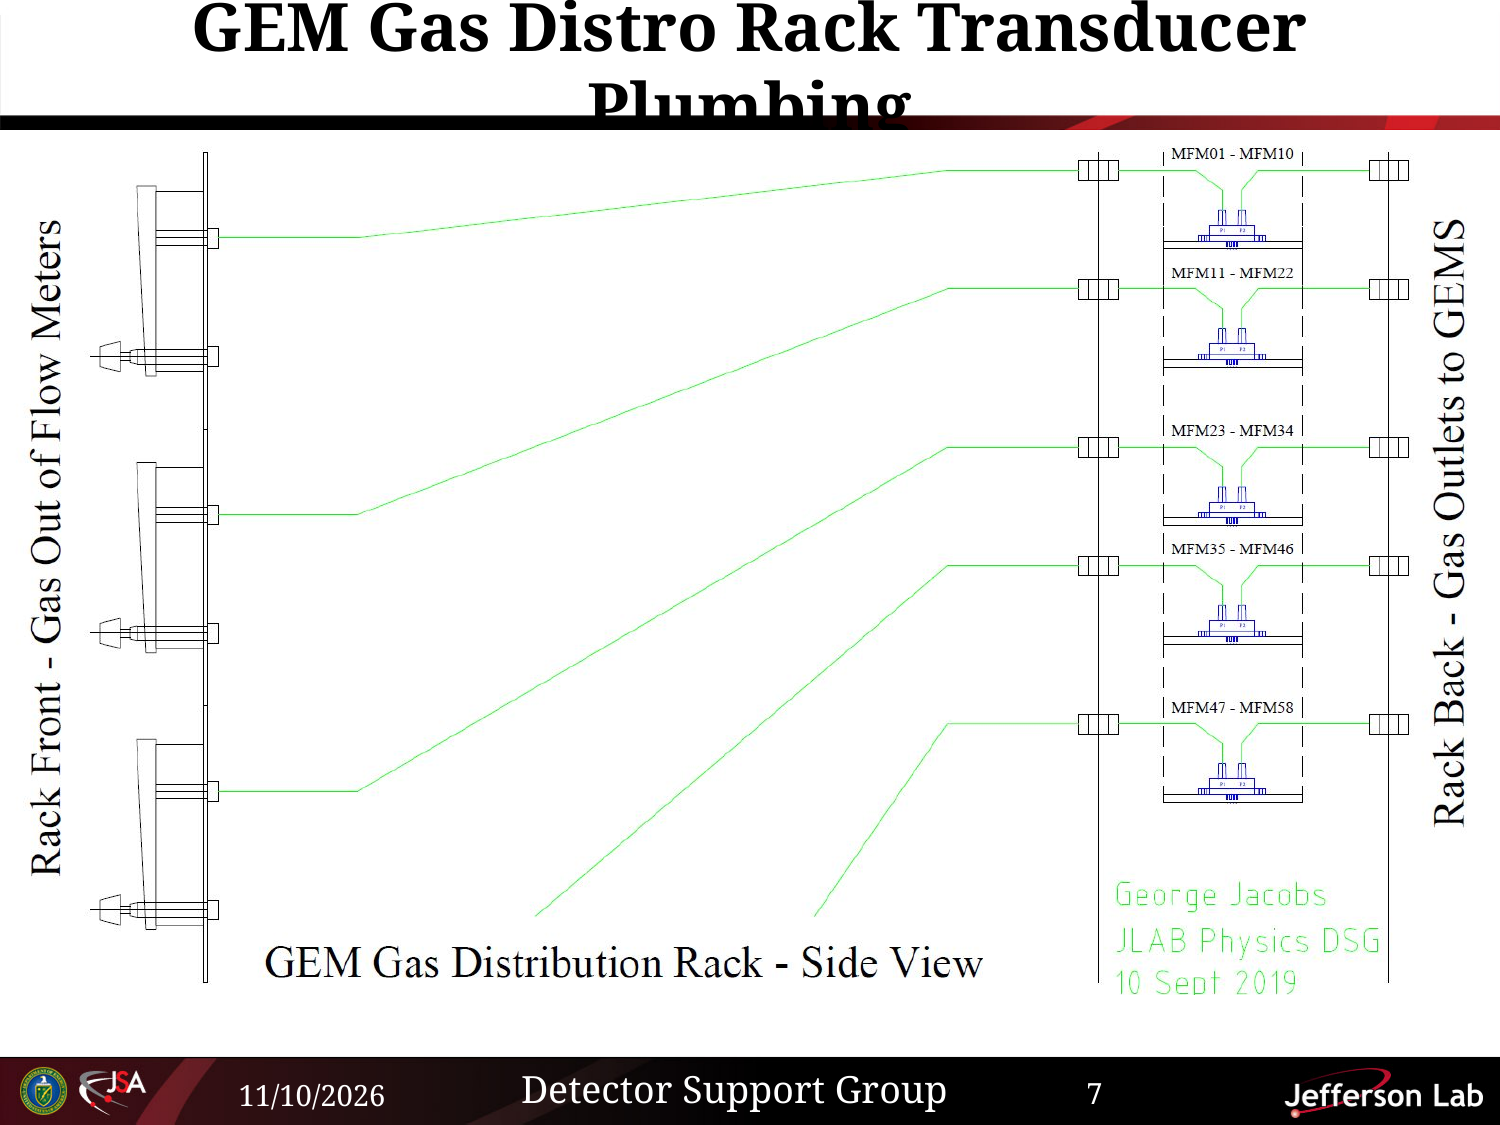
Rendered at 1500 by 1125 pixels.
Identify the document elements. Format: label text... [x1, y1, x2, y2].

title GEM Gas Distro Rack Transducer Plumbing [75, 31, 1425, 98]
footer Detector Support Group [506, 1058, 982, 1118]
picture [0, 0, 1500, 1125]
